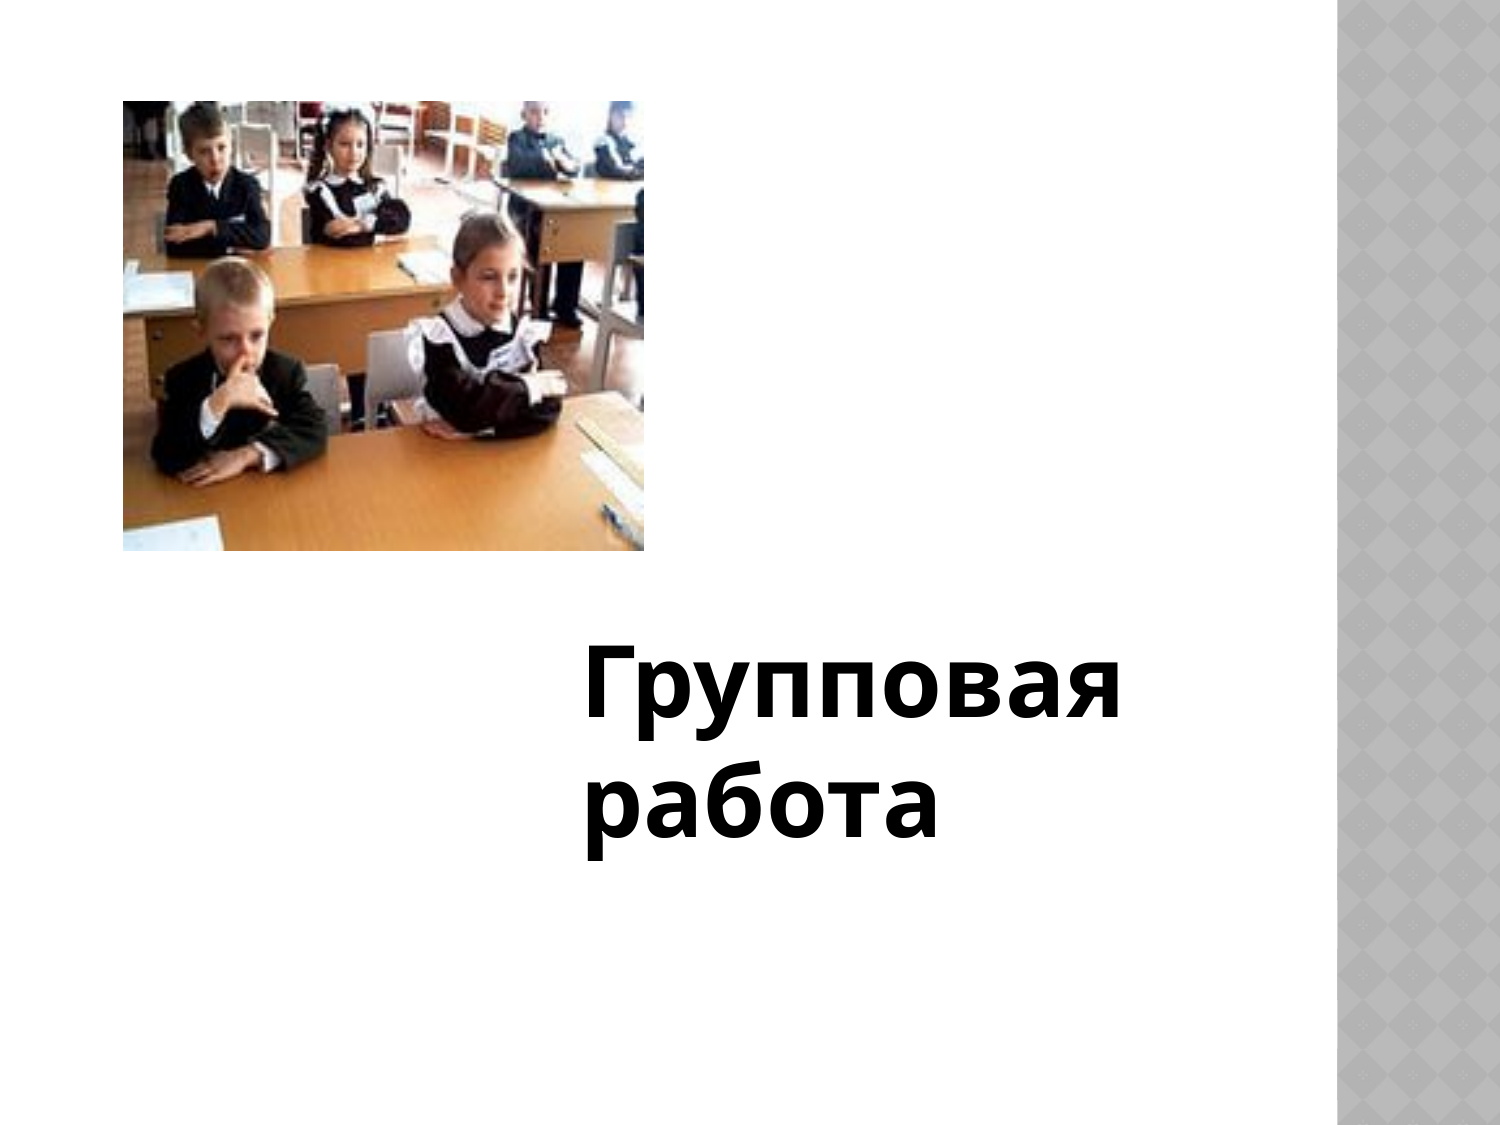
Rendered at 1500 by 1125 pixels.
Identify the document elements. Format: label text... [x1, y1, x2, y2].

text_box Групповая работа [565, 609, 1376, 865]
picture [123, 101, 645, 552]
